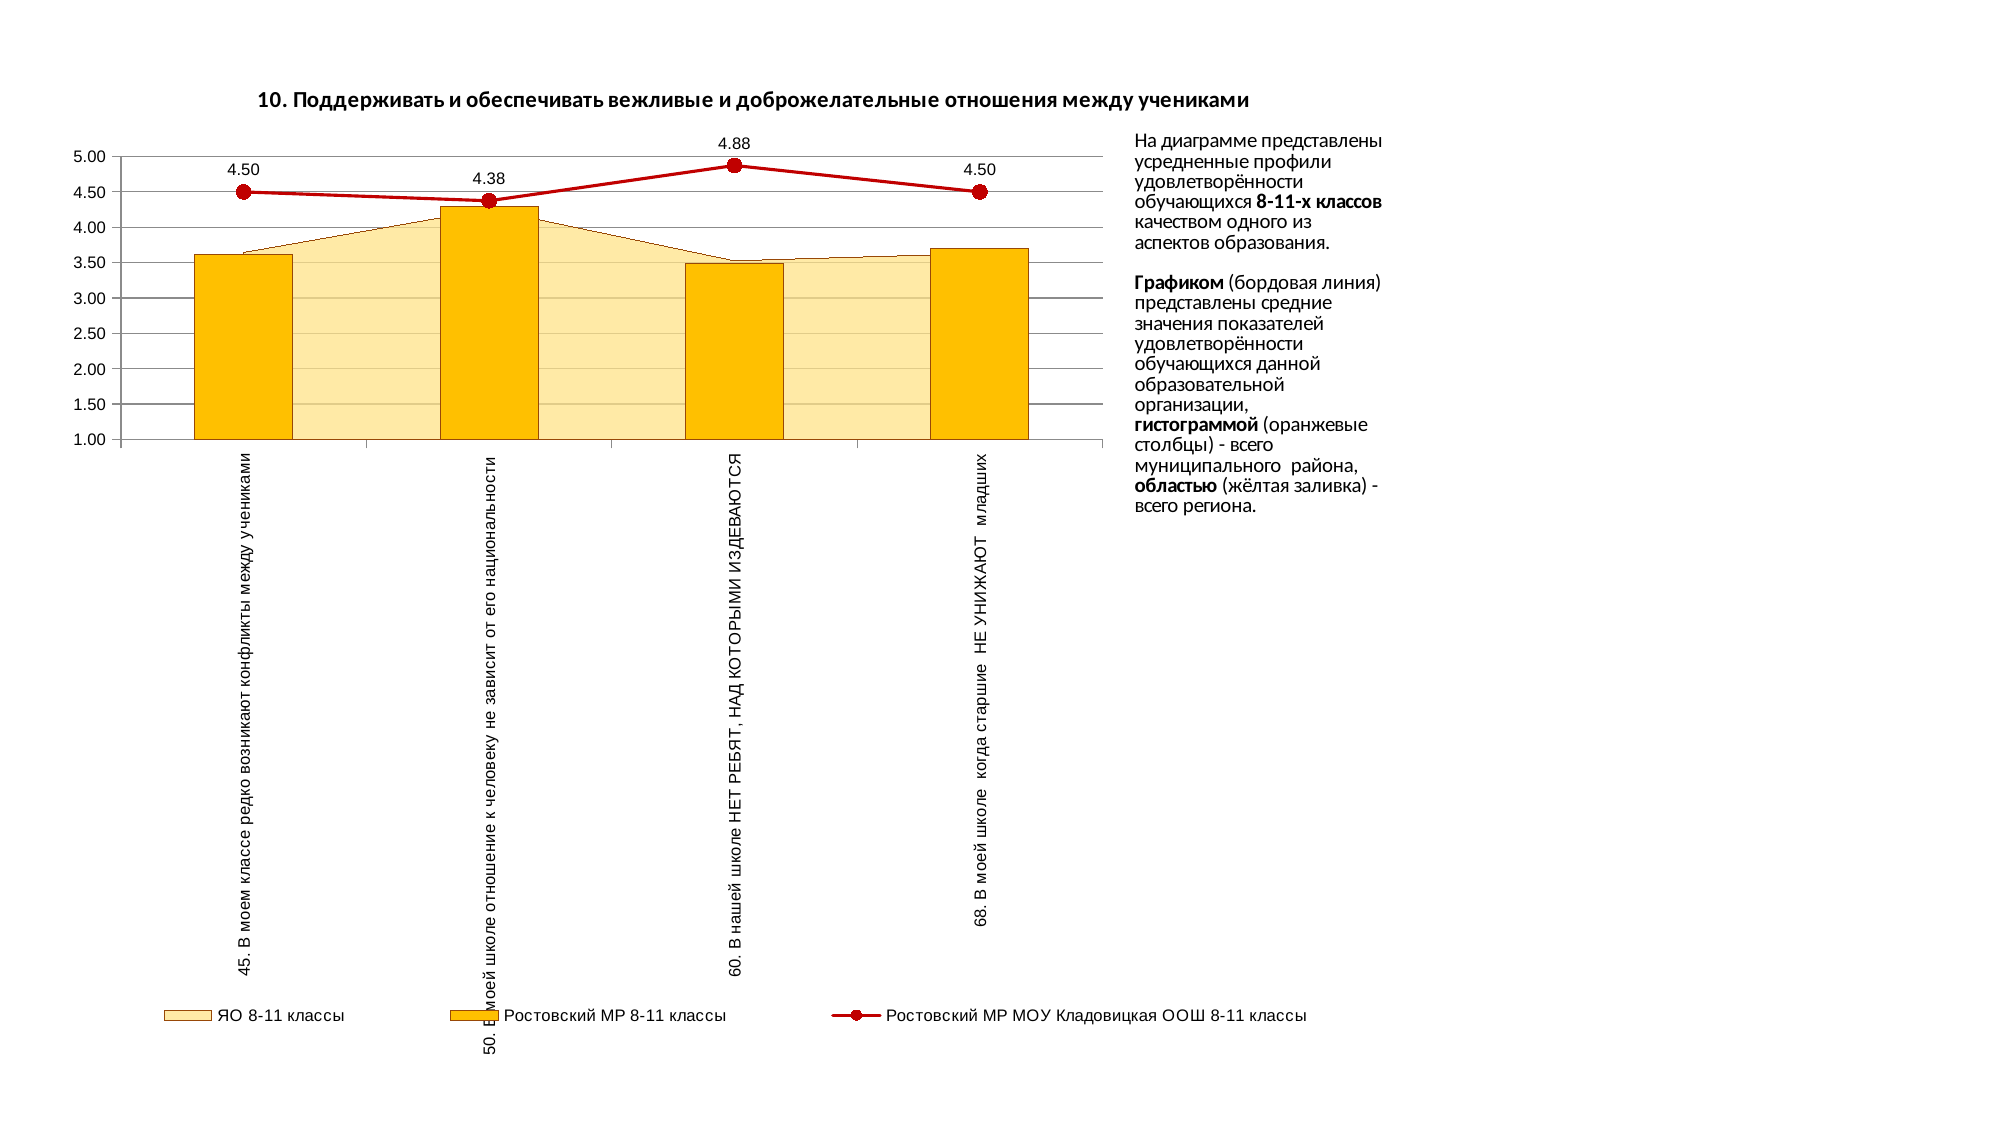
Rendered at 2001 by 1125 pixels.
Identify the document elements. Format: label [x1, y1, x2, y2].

chart [59, 58, 1414, 1056]
